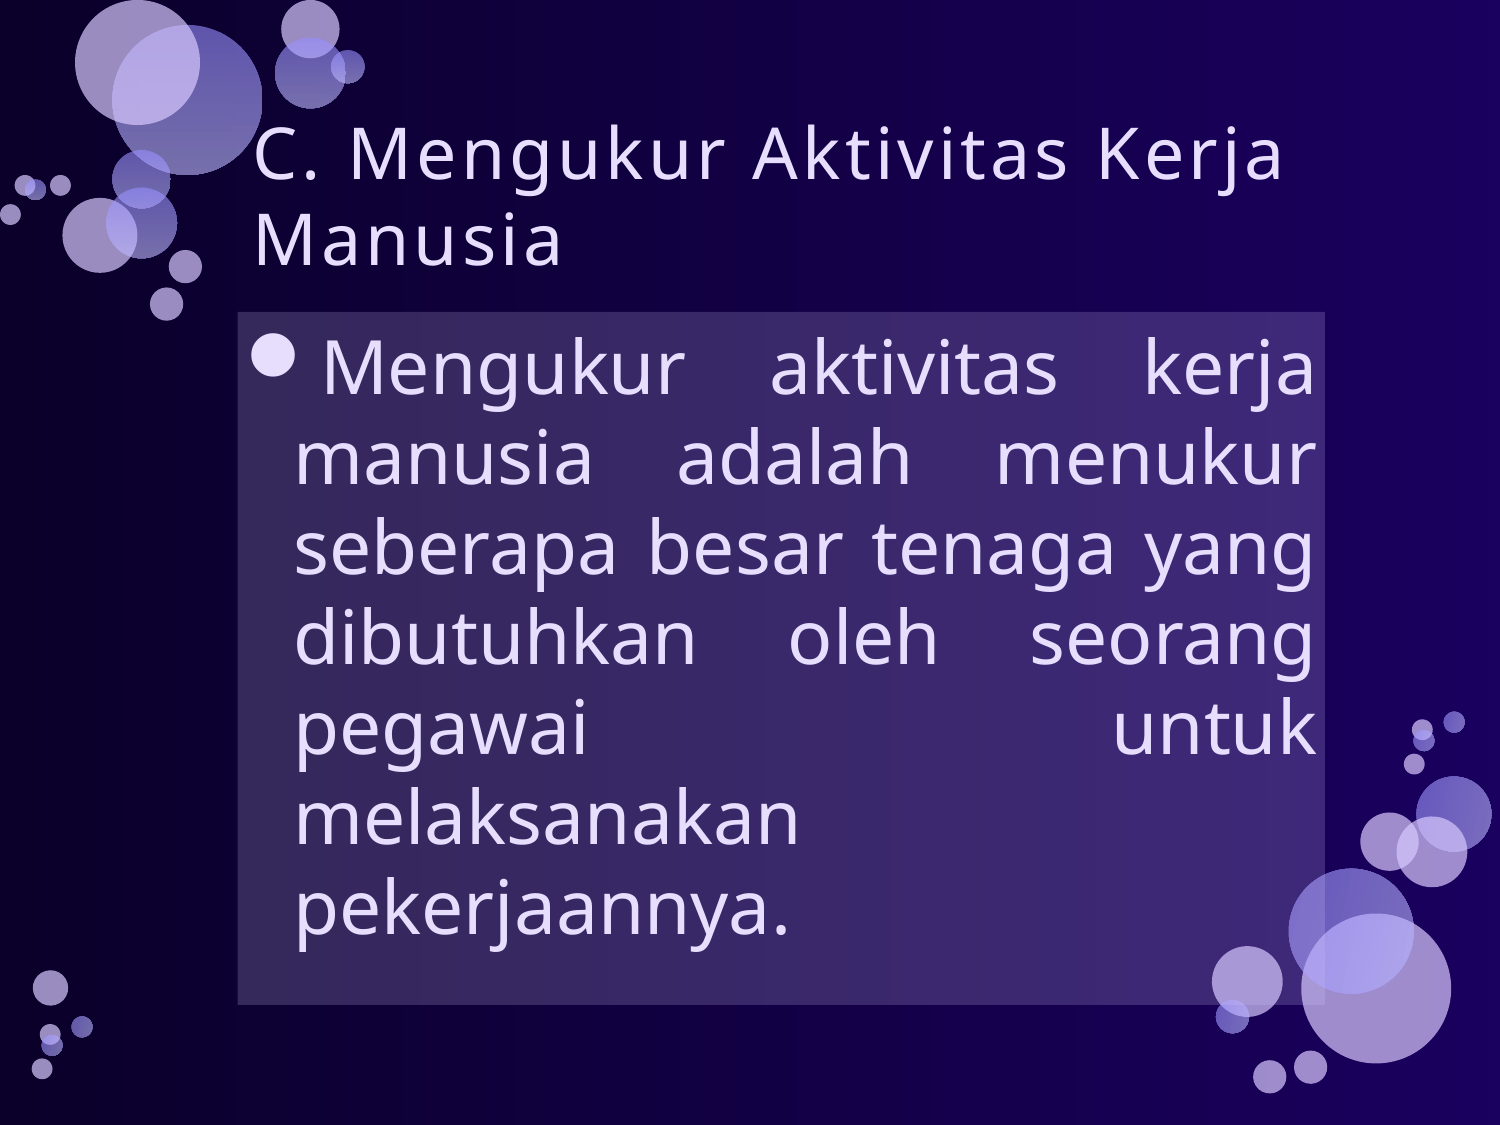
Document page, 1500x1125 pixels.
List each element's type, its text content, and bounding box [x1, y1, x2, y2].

title C. Mengukur Aktivitas Kerja Manusia [237, 99, 1325, 288]
list Mengukur aktivitas kerja manusia adalah menukur seberapa besar tenaga yang dibutuhkan oleh seorang pegawai untuk melaksanakan pekerjaannya. [237, 311, 1325, 1005]
